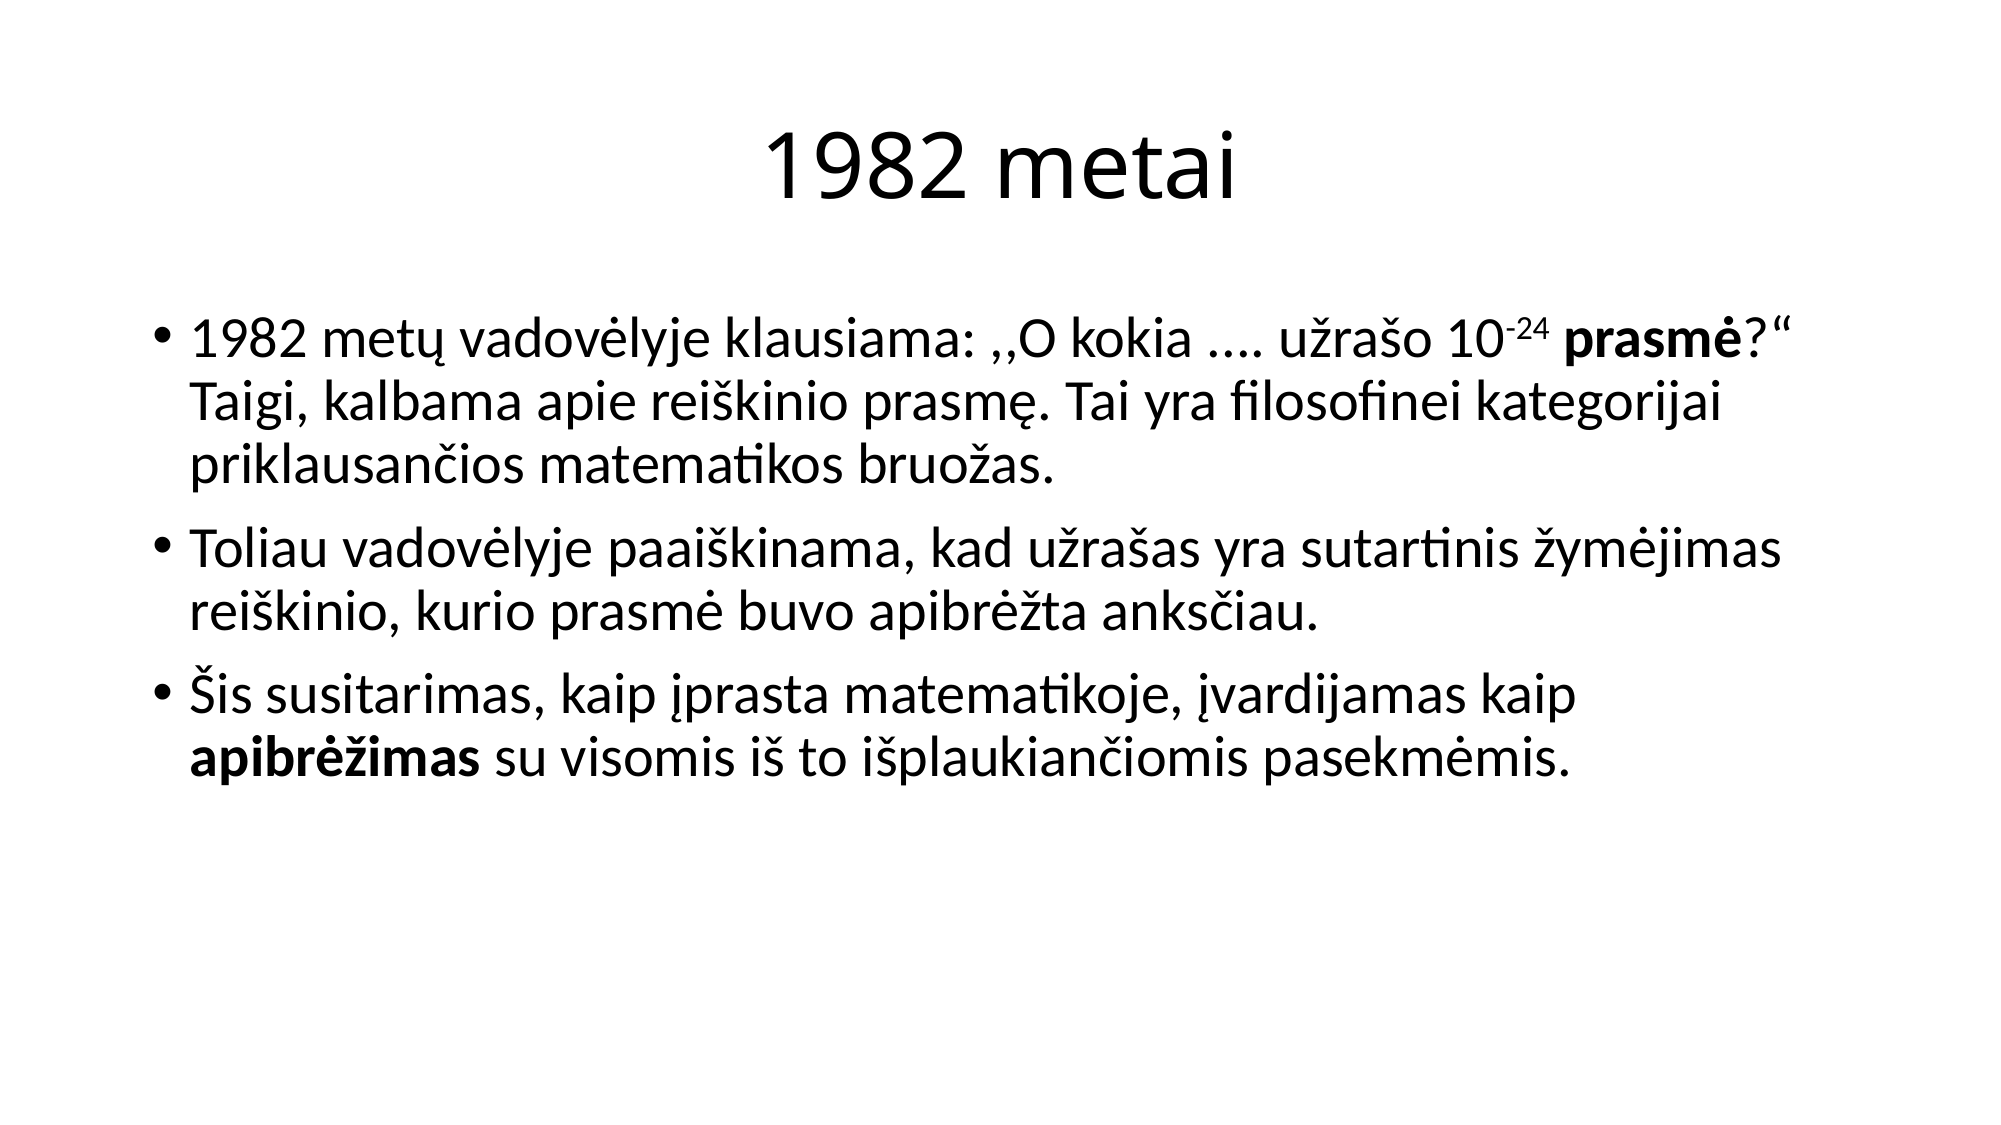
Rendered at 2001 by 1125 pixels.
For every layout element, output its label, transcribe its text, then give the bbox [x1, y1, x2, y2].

list 1982 metų vadovėlyje klausiama: ,,O kokia .... užrašo 10-24 prasmė?“ Taigi, kalbama apie reiškinio prasmę. Tai yra filosofinei kategorijai priklausančios matematikos bruožas. Toliau vadovėlyje paaiškinama, kad užrašas yra sutartinis žymėjimas reiškinio, kurio prasmė buvo apibrėžta anksčiau. Šis susitarimas, kaip įprasta matematikoje, įvardijamas kaip apibrėžimas su visomis iš to išplaukiančiomis pasekmėmis. [137, 299, 1863, 1014]
title 1982 metai [137, 59, 1863, 278]
